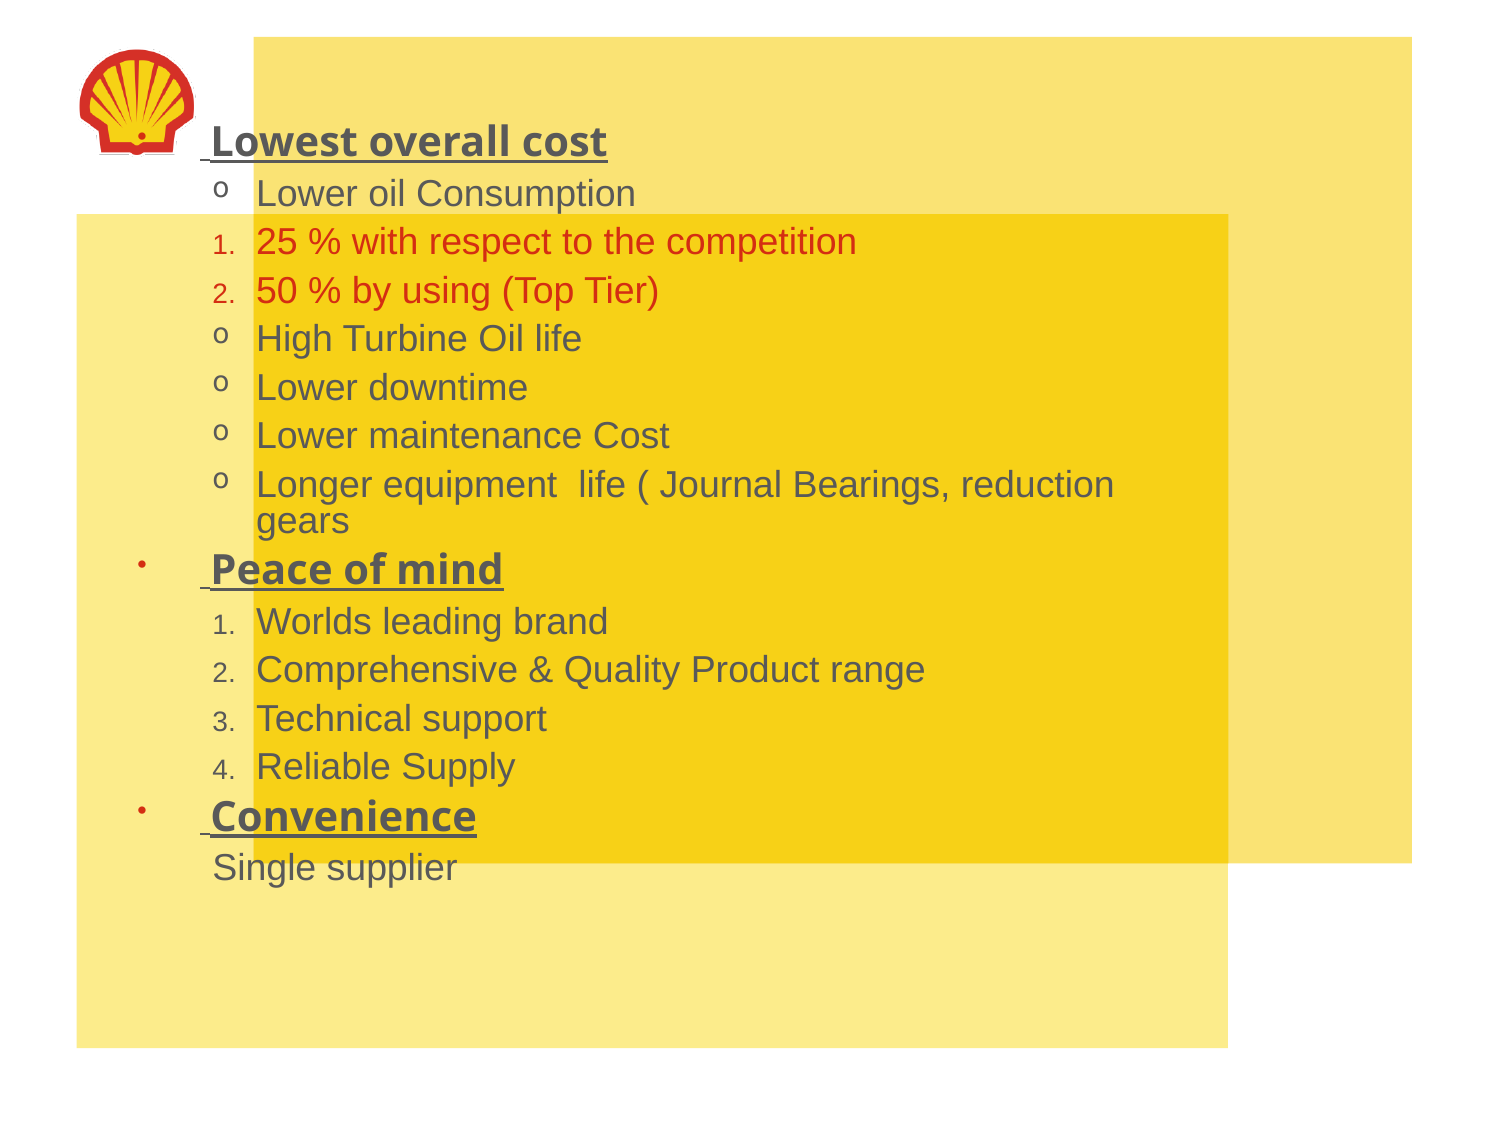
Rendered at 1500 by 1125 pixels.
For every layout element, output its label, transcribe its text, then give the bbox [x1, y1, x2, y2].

picture [77, 47, 196, 157]
subtitle Lowest overall cost Lower oil Consumption 25 % with respect to the competition 50 % by using (Top Tier) High Turbine Oil life Lower downtime Lower maintenance Cost Longer equipment life ( Journal Bearings, reduction gears Peace of mind Worlds leading brand Comprehensive & Quality Product range Technical support Reliable Supply Convenience Single supplier [137, 124, 1188, 788]
